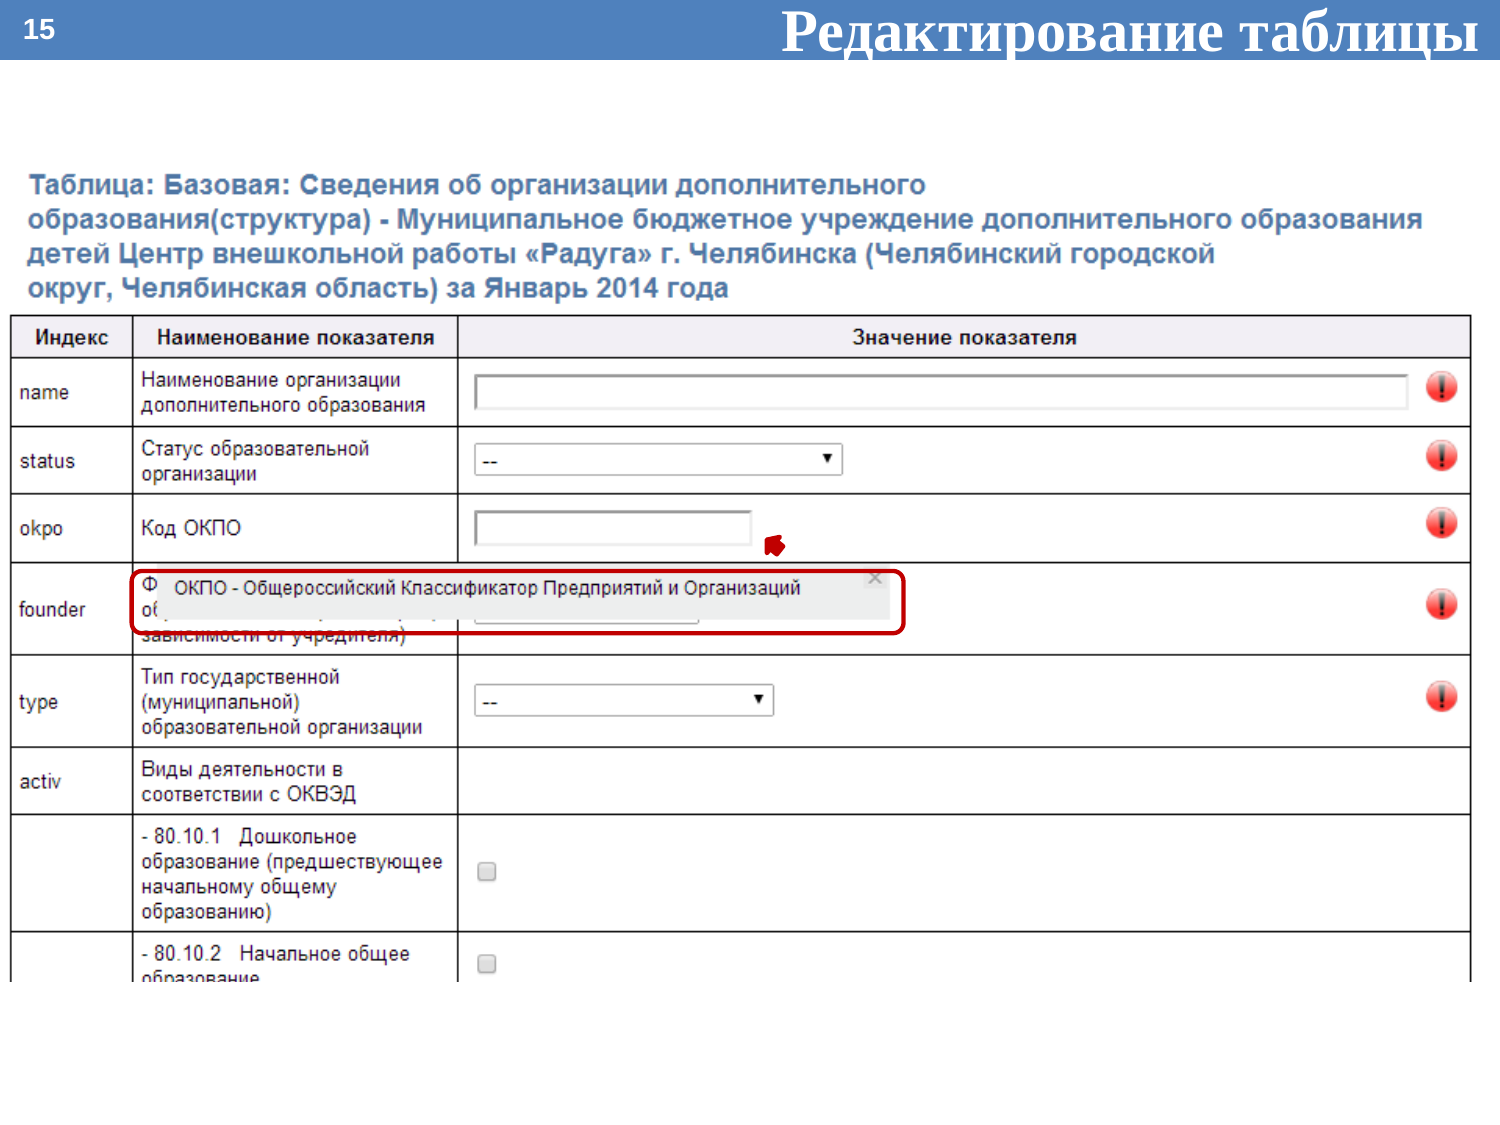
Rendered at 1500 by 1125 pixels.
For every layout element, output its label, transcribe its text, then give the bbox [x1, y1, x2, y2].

picture [1, 160, 1478, 982]
slide_number 15 [7, 0, 183, 55]
text_box Редактирование таблицы [702, 0, 1496, 71]
